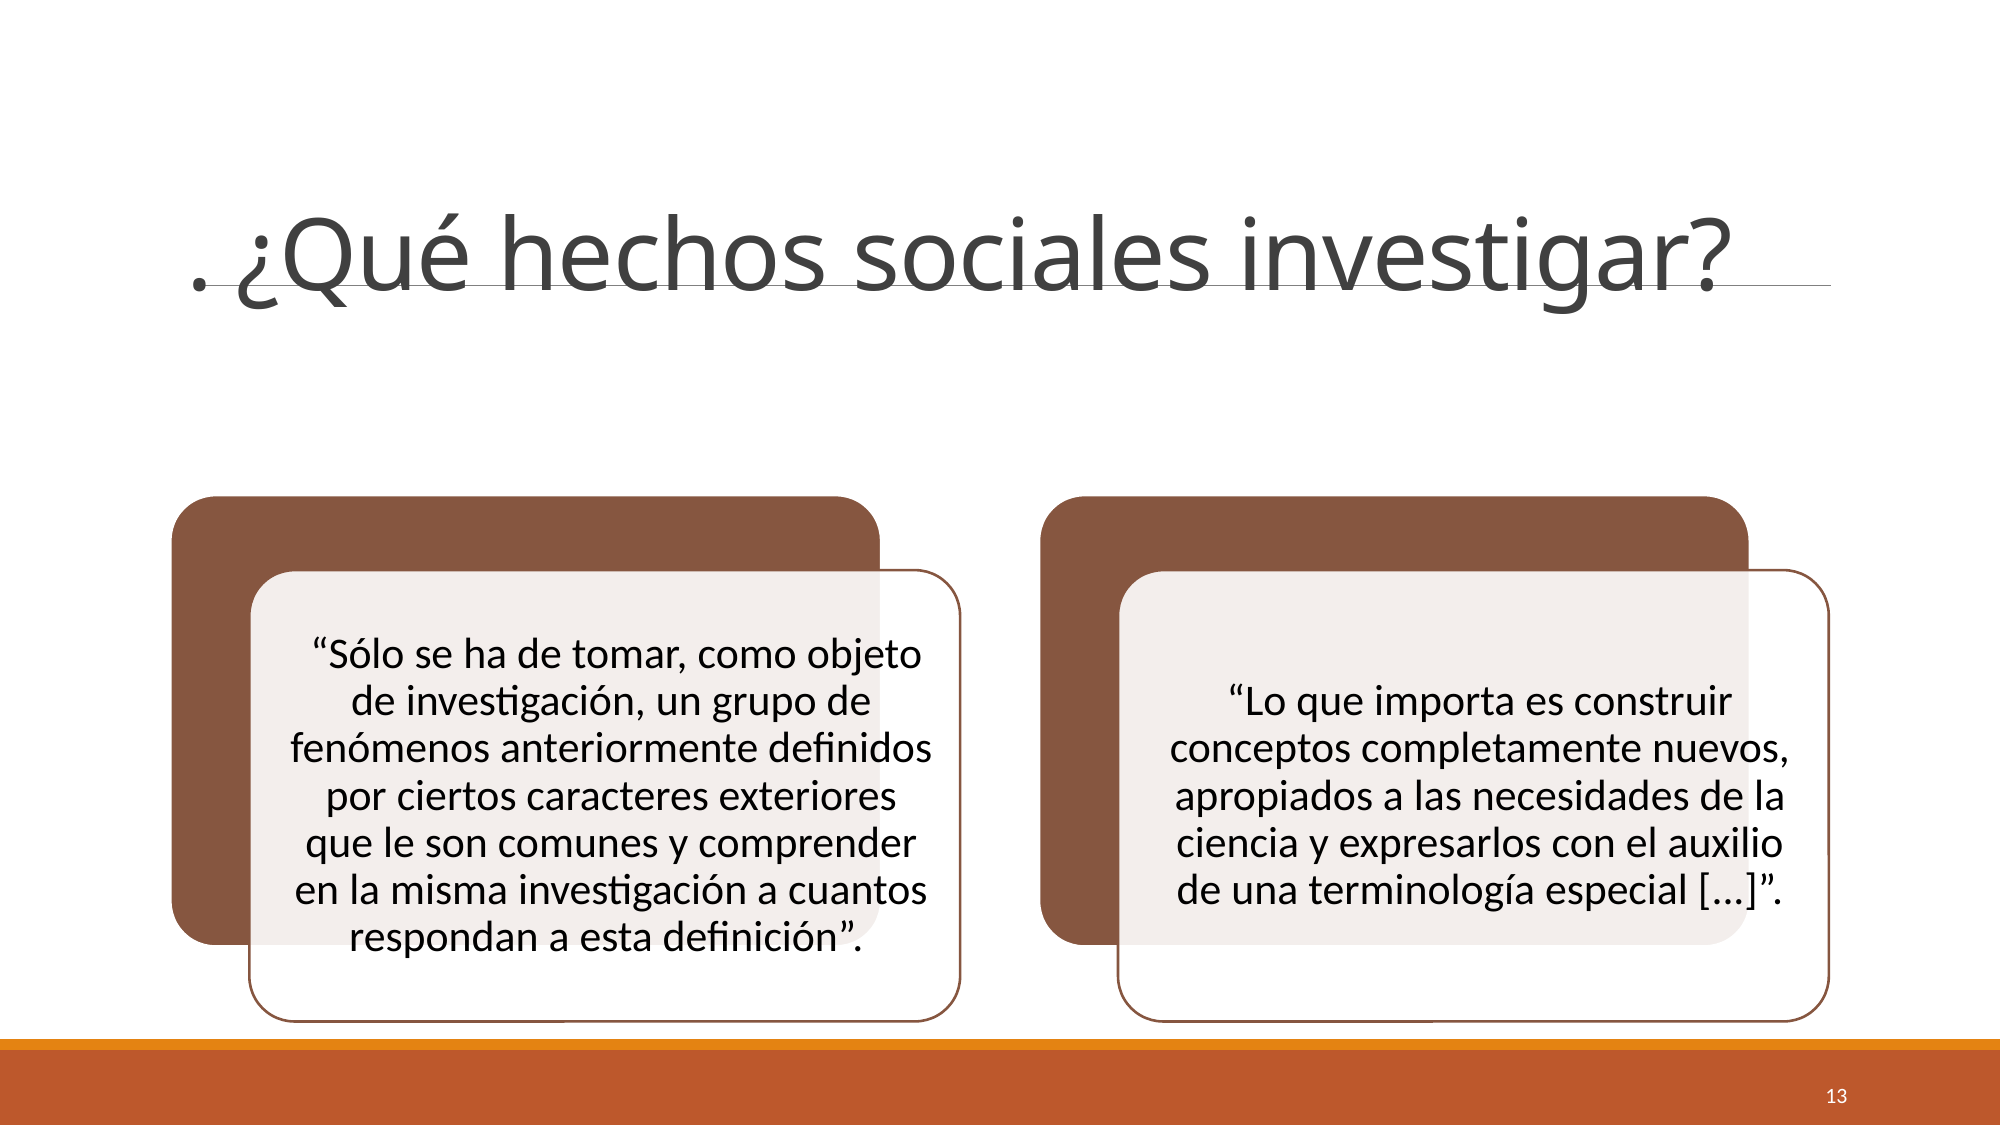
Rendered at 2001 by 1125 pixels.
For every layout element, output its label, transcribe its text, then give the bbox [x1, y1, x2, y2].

slide_number 13 [1412, 1065, 1863, 1125]
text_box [147, 494, 1852, 1022]
title . ¿Qué hechos sociales investigar? [171, 132, 1840, 388]
